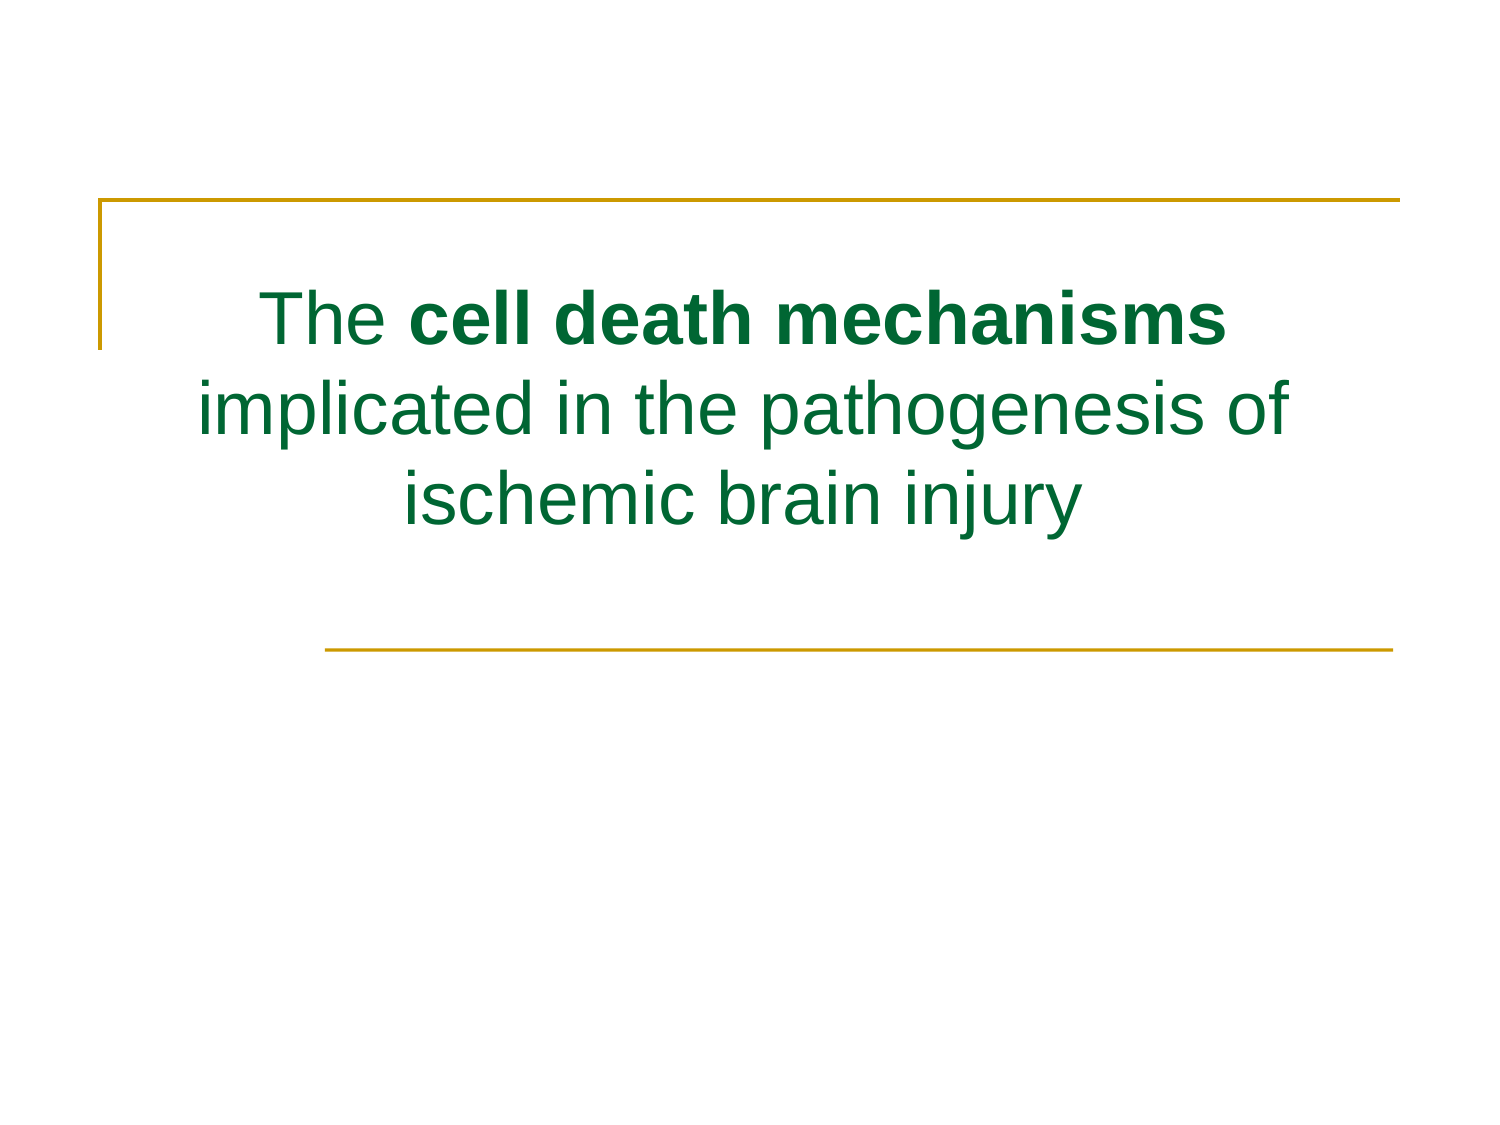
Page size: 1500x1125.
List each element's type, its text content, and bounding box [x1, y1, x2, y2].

title The cell death mechanisms implicated in the pathogenesis of ischemic brain injury [99, 261, 1388, 650]
